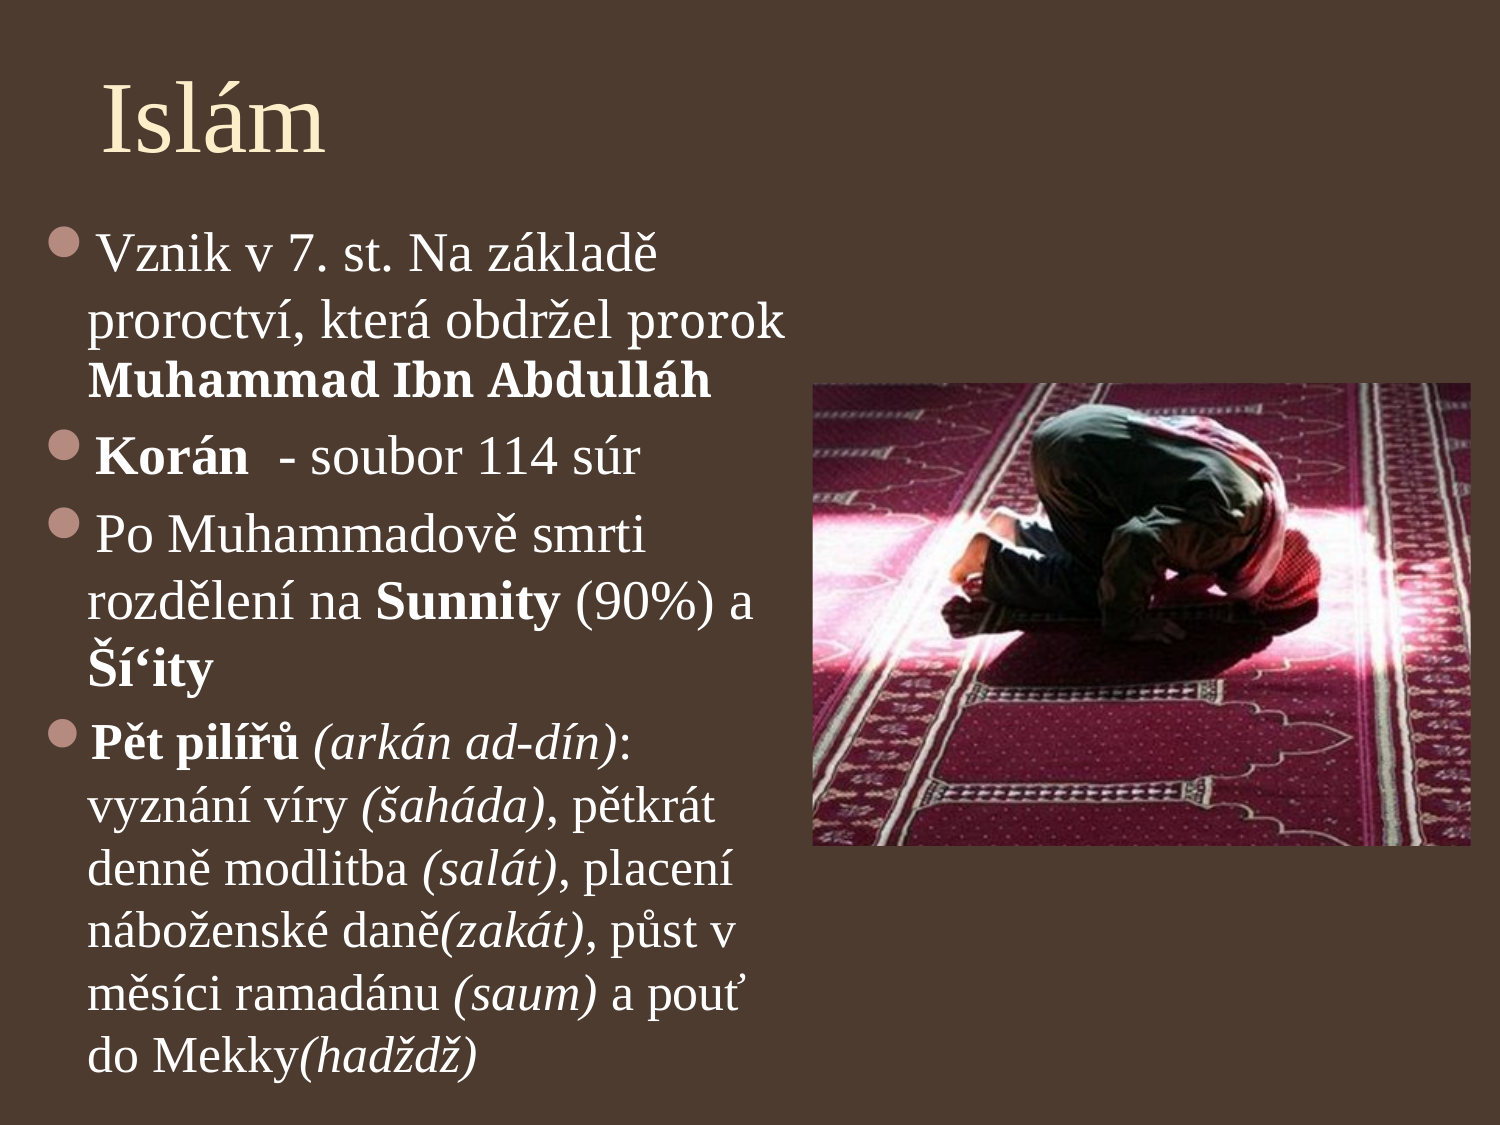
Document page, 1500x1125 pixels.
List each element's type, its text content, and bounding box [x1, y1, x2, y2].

list Vznik v 7. st. Na základě proroctví, která obdržel prorok Muhammad Ibn Abdulláh Korán - soubor 114 súr Po Muhammadově smrti rozdělení na Sunnity (90%) a Ší‘ity Pět pilířů (arkán ad-dín): vyznání víry (šaháda), pětkrát denně modlitba (salát), placení náboženské daně(zakát), půst v měsíci ramadánu (saum) a pouť do Mekky(hadždž) [29, 208, 813, 1106]
picture [812, 383, 1471, 847]
title Islám [100, 42, 1451, 174]
